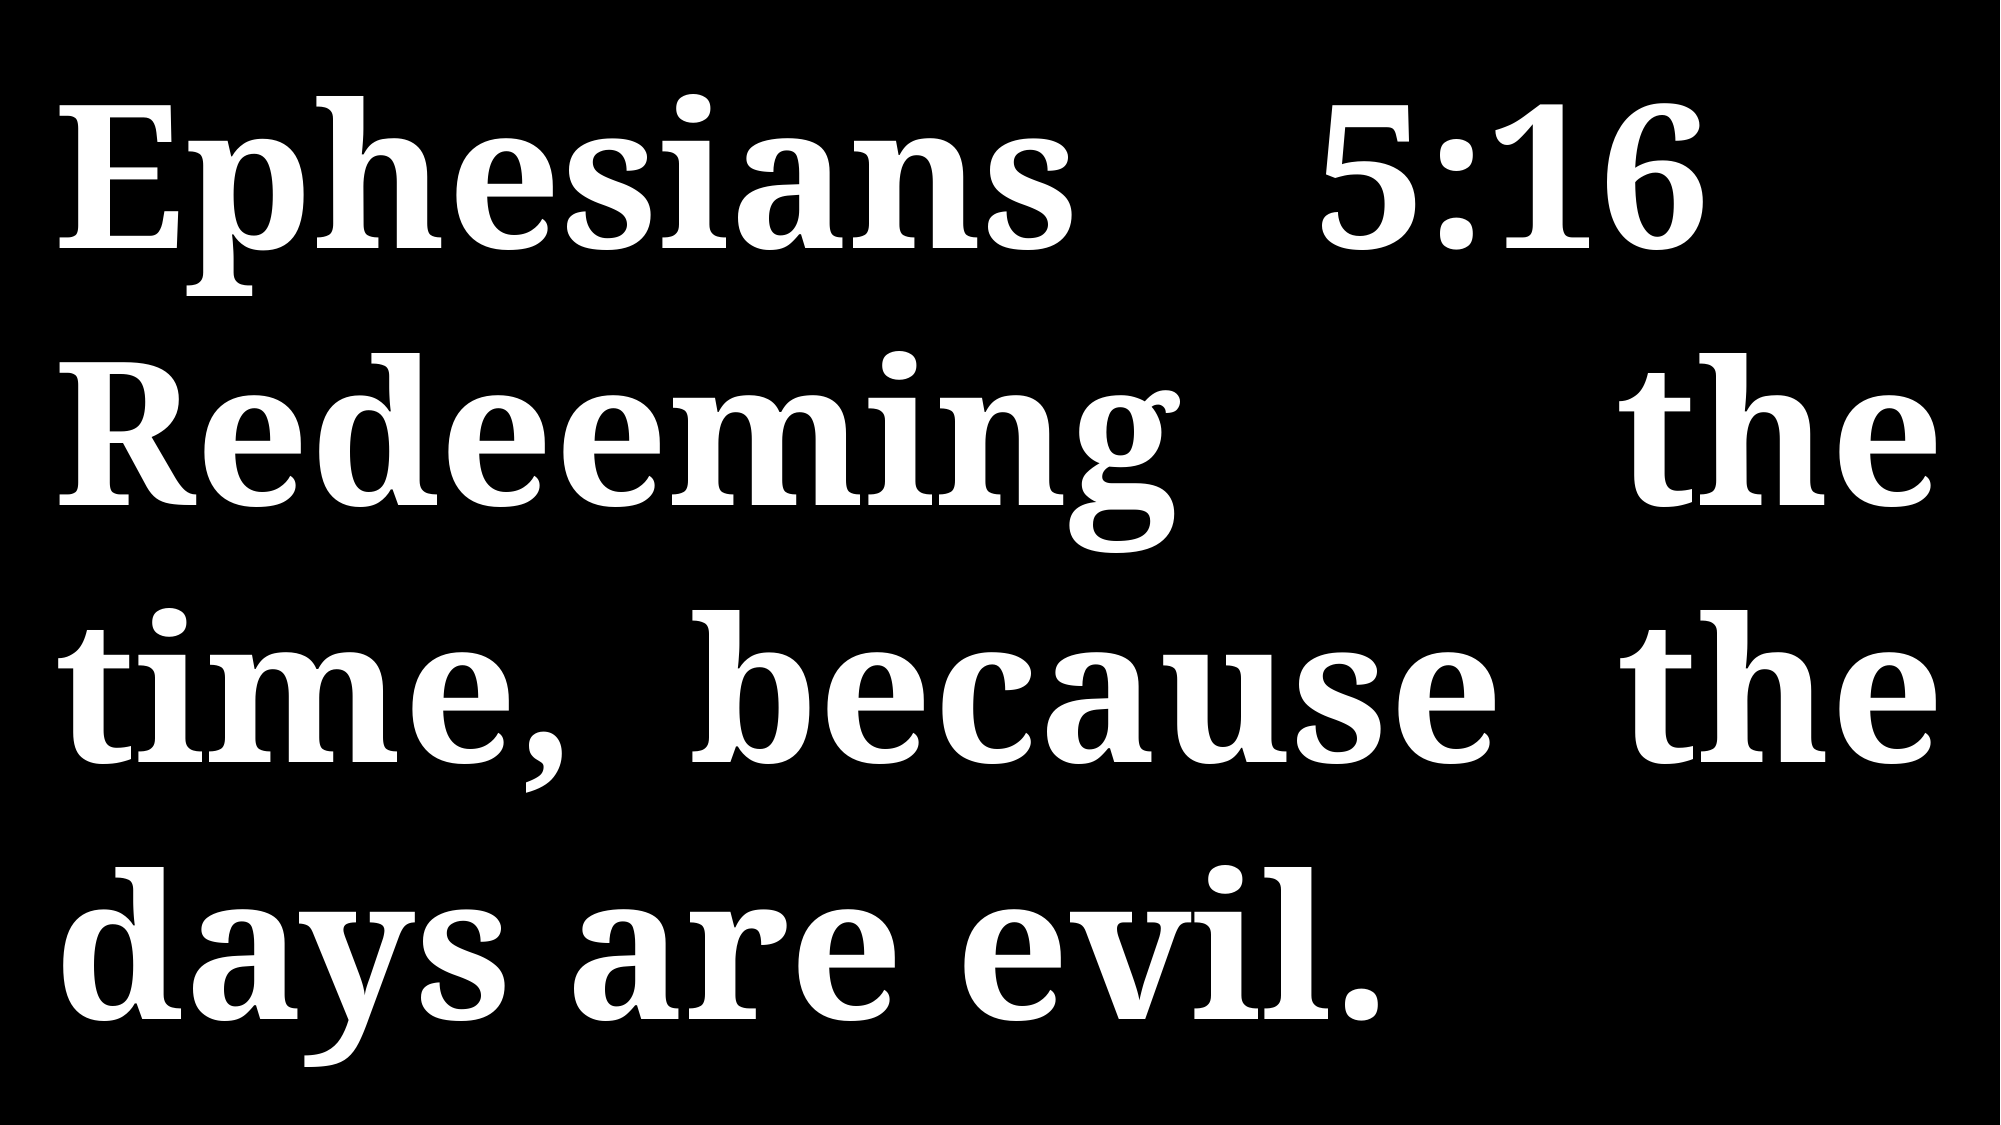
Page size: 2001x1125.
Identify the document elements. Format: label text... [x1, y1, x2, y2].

text_box Ephesians 5:16 Redeeming the time, because the days are evil. [39, 24, 1961, 1067]
